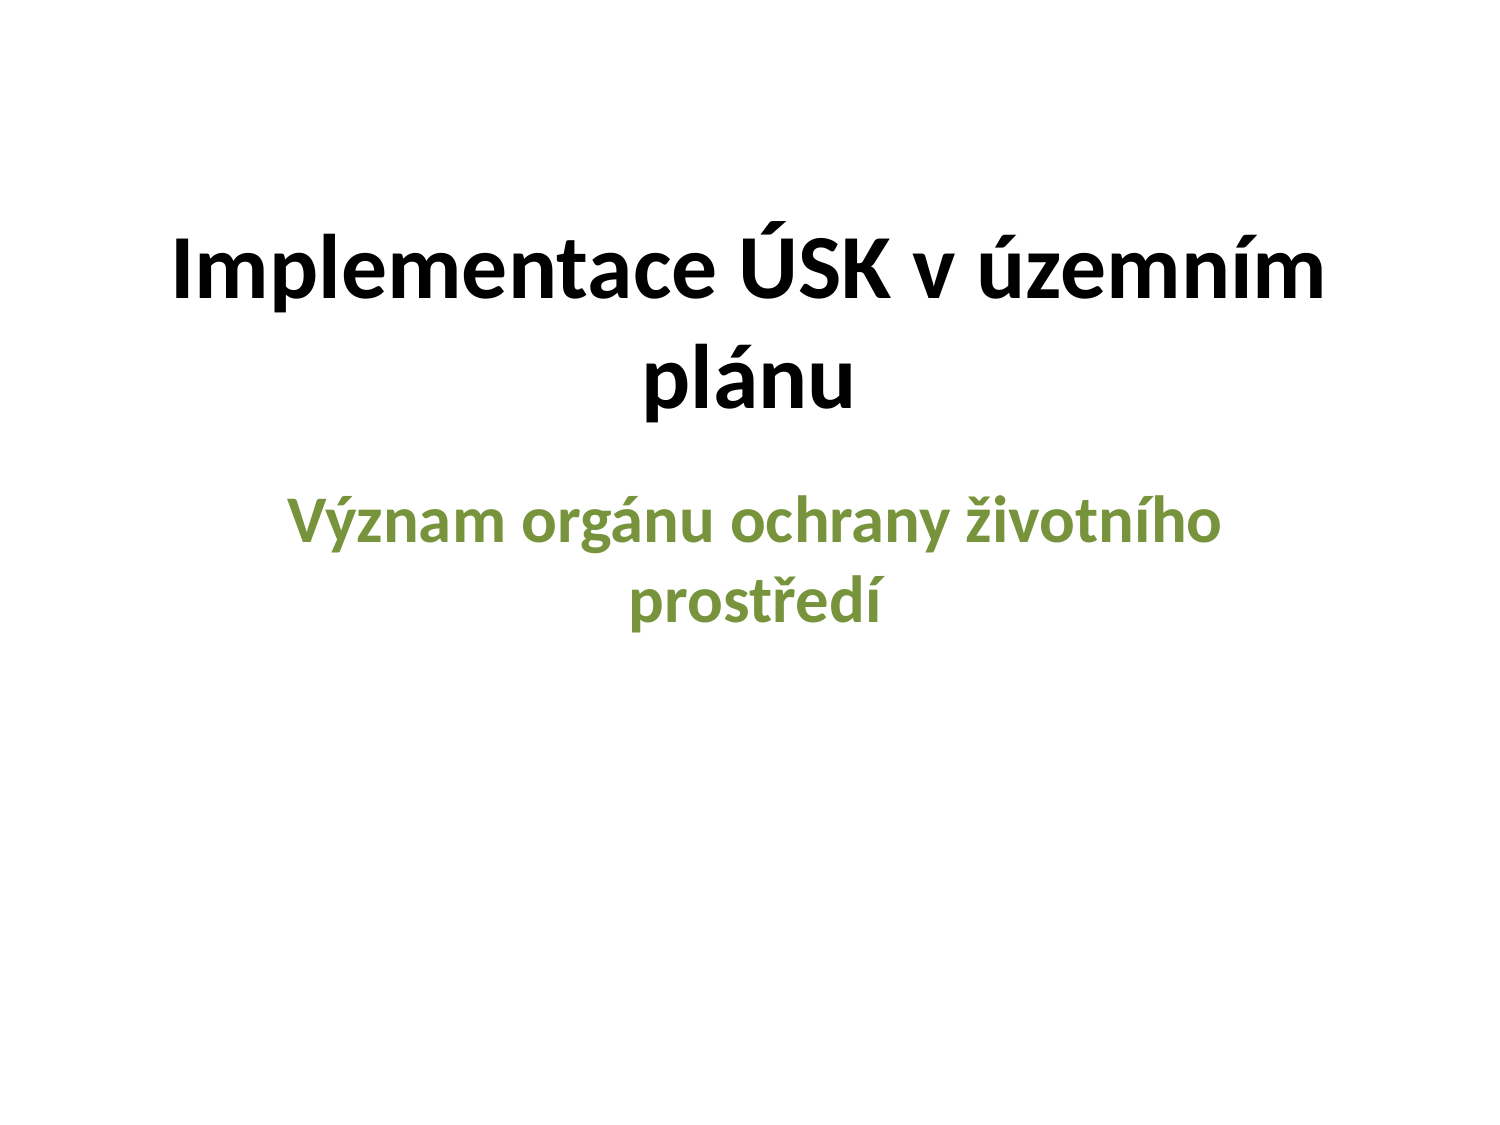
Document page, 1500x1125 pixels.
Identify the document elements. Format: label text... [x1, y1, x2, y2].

subtitle Význam orgánu ochrany životního prostředí [230, 468, 1281, 756]
title Implementace ÚSK v územním plánu [112, 196, 1388, 438]
